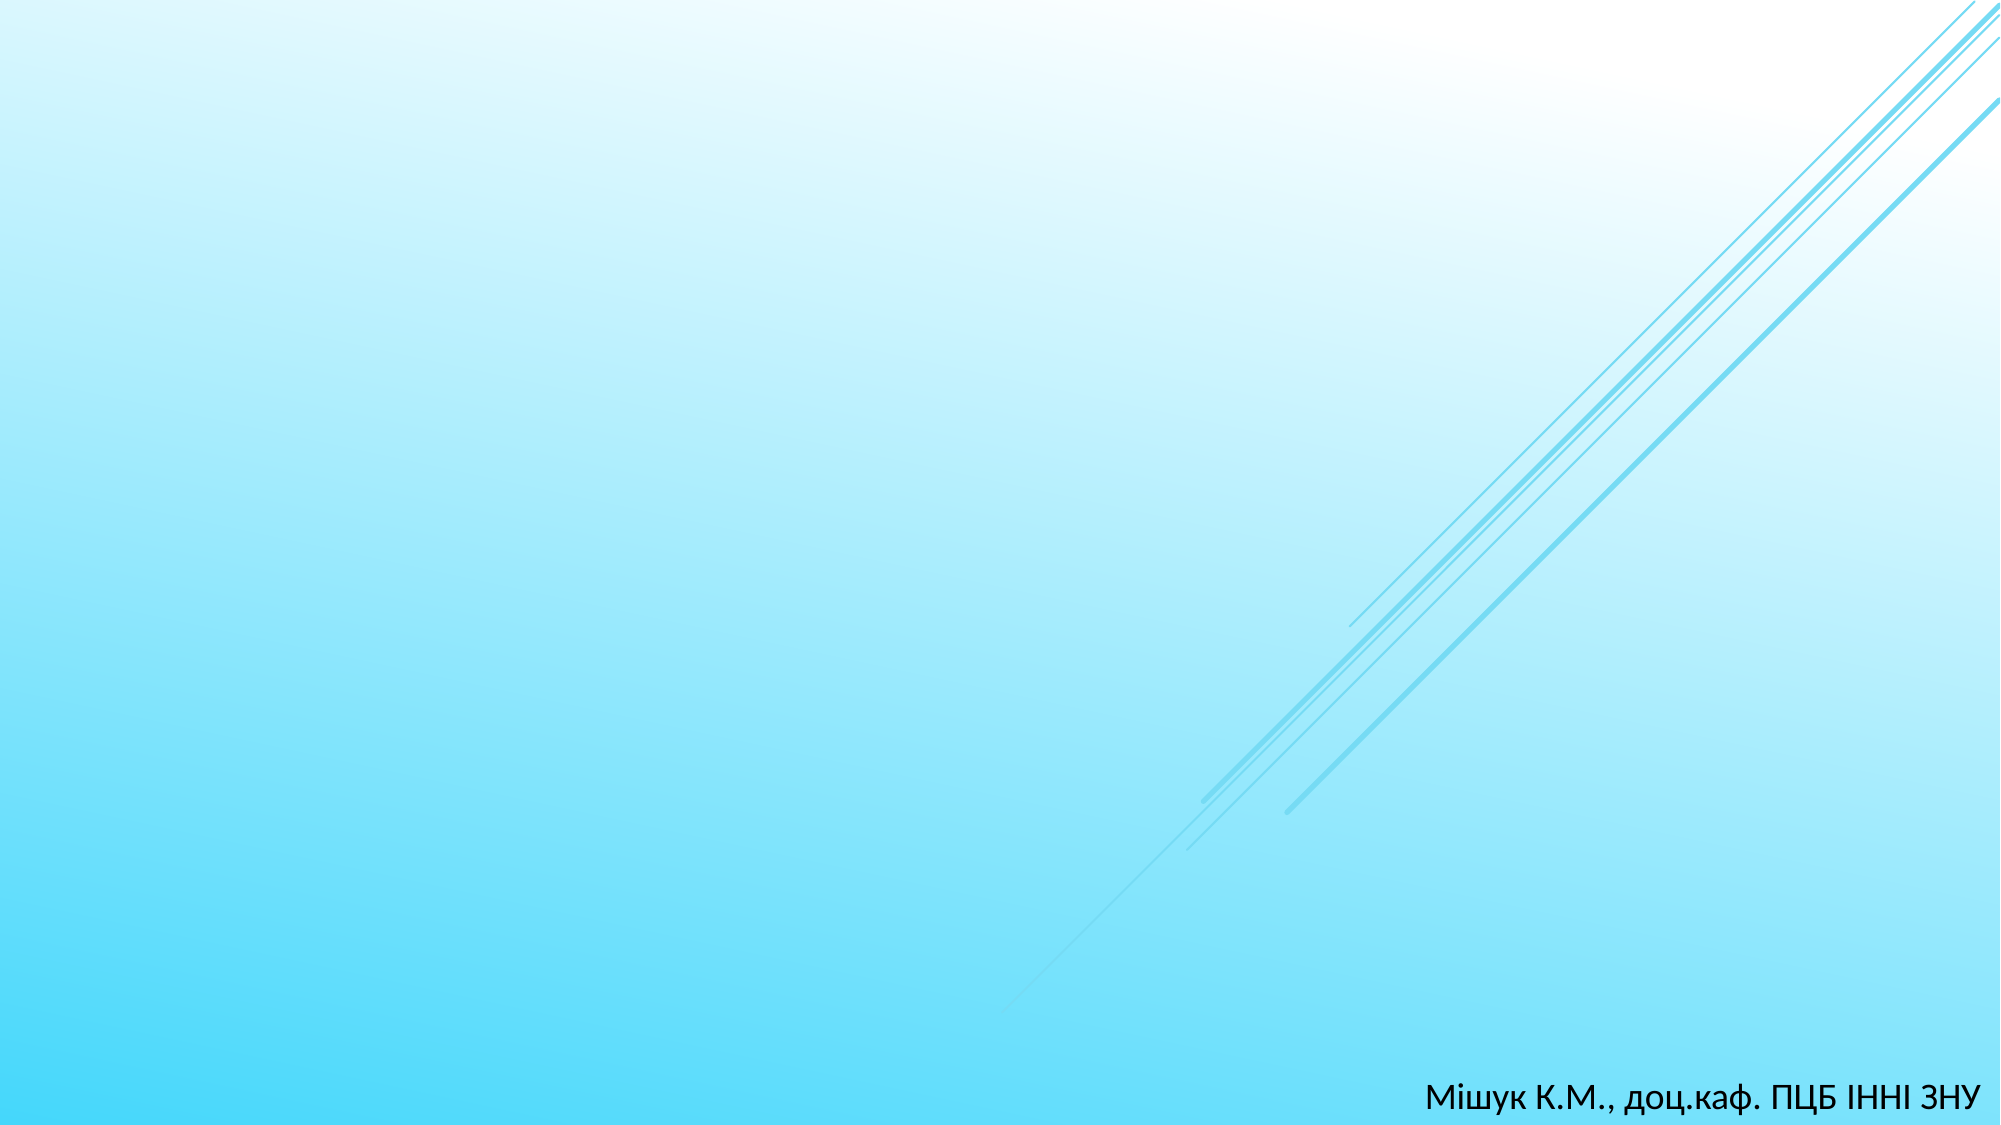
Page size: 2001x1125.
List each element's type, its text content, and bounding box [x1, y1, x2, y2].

subtitle [0, 0, 1760, 674]
text_box Мішук К.М., доц.каф. ПЦБ ІННІ ЗНУ [1410, 1064, 1997, 1125]
